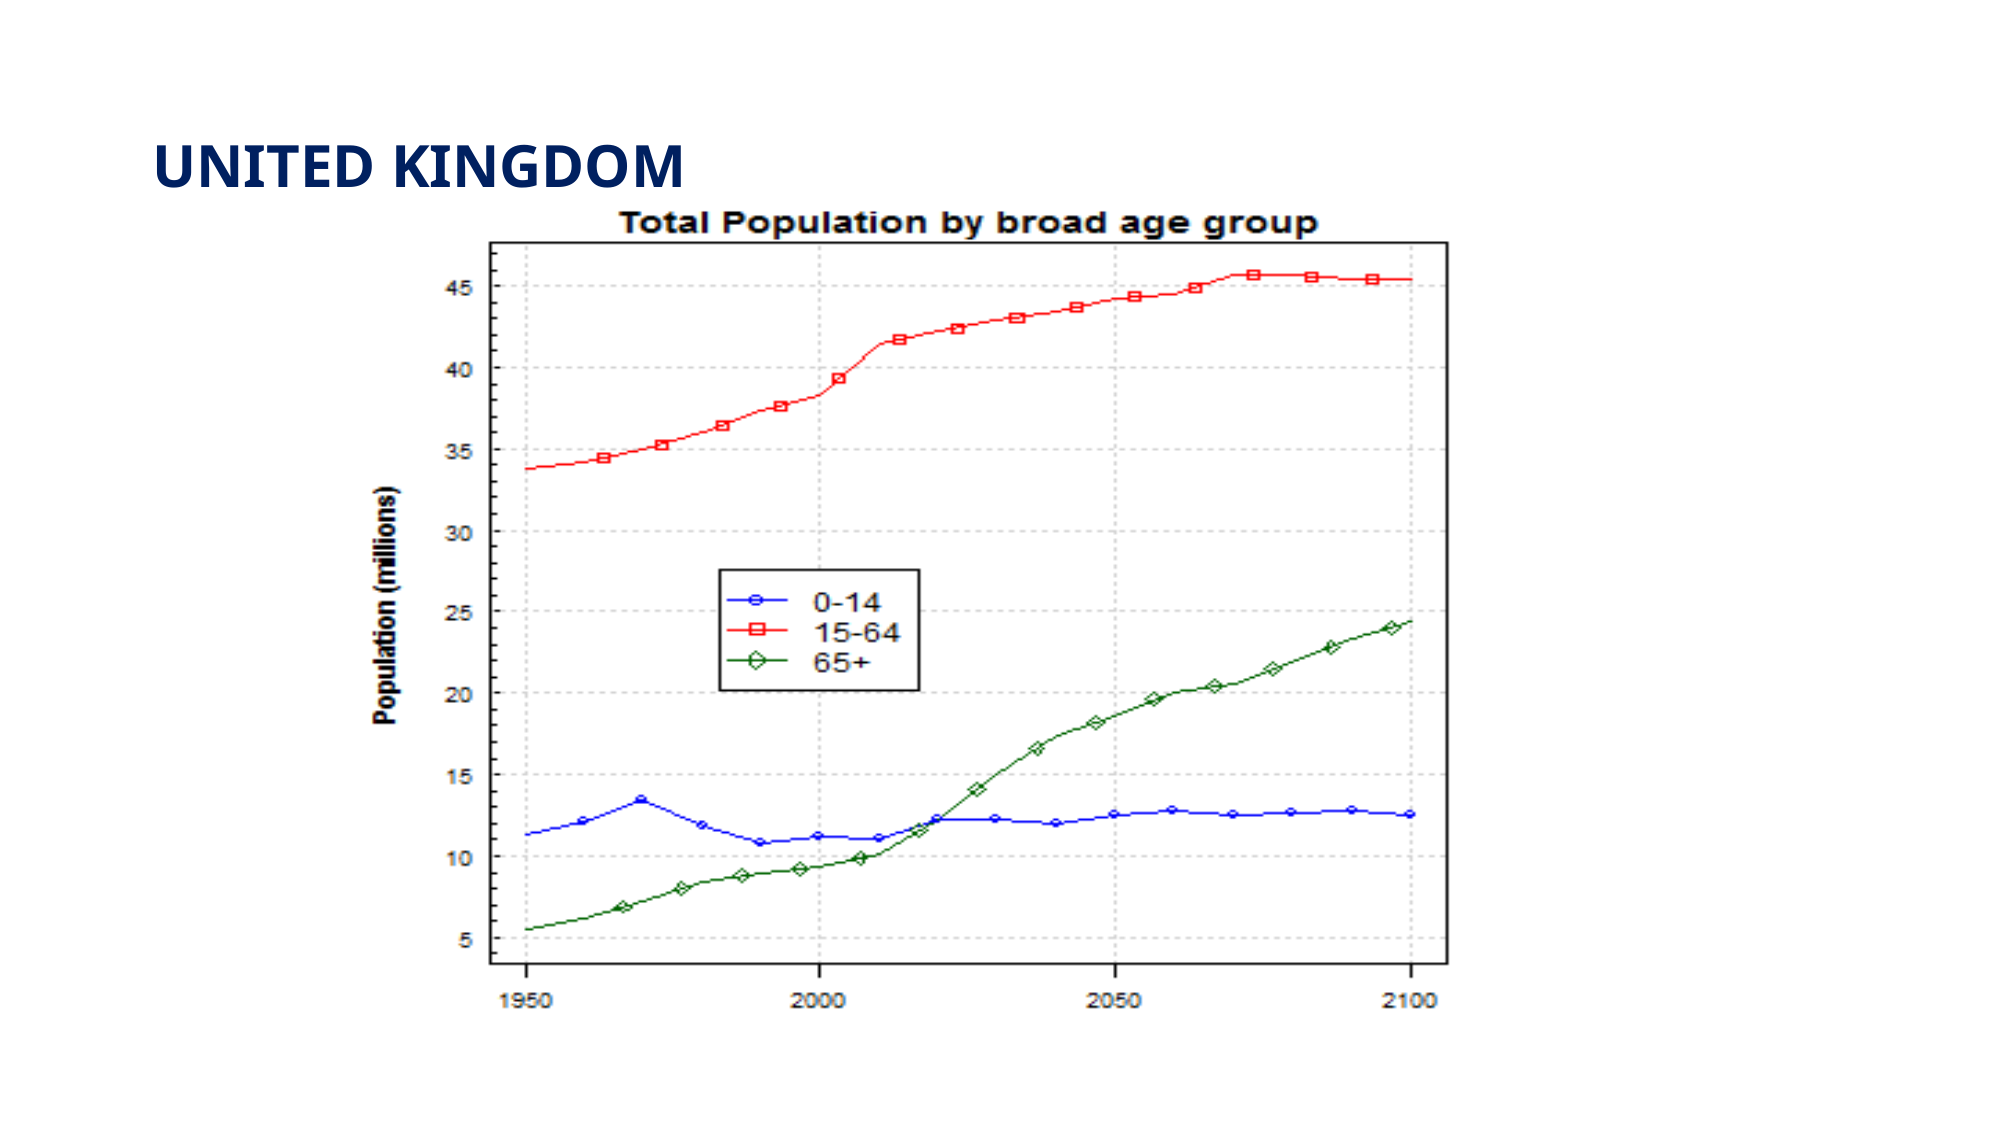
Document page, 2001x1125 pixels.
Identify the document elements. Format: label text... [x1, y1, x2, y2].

title UNITED KINGDOM [137, 59, 1863, 278]
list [371, 197, 1477, 1059]
